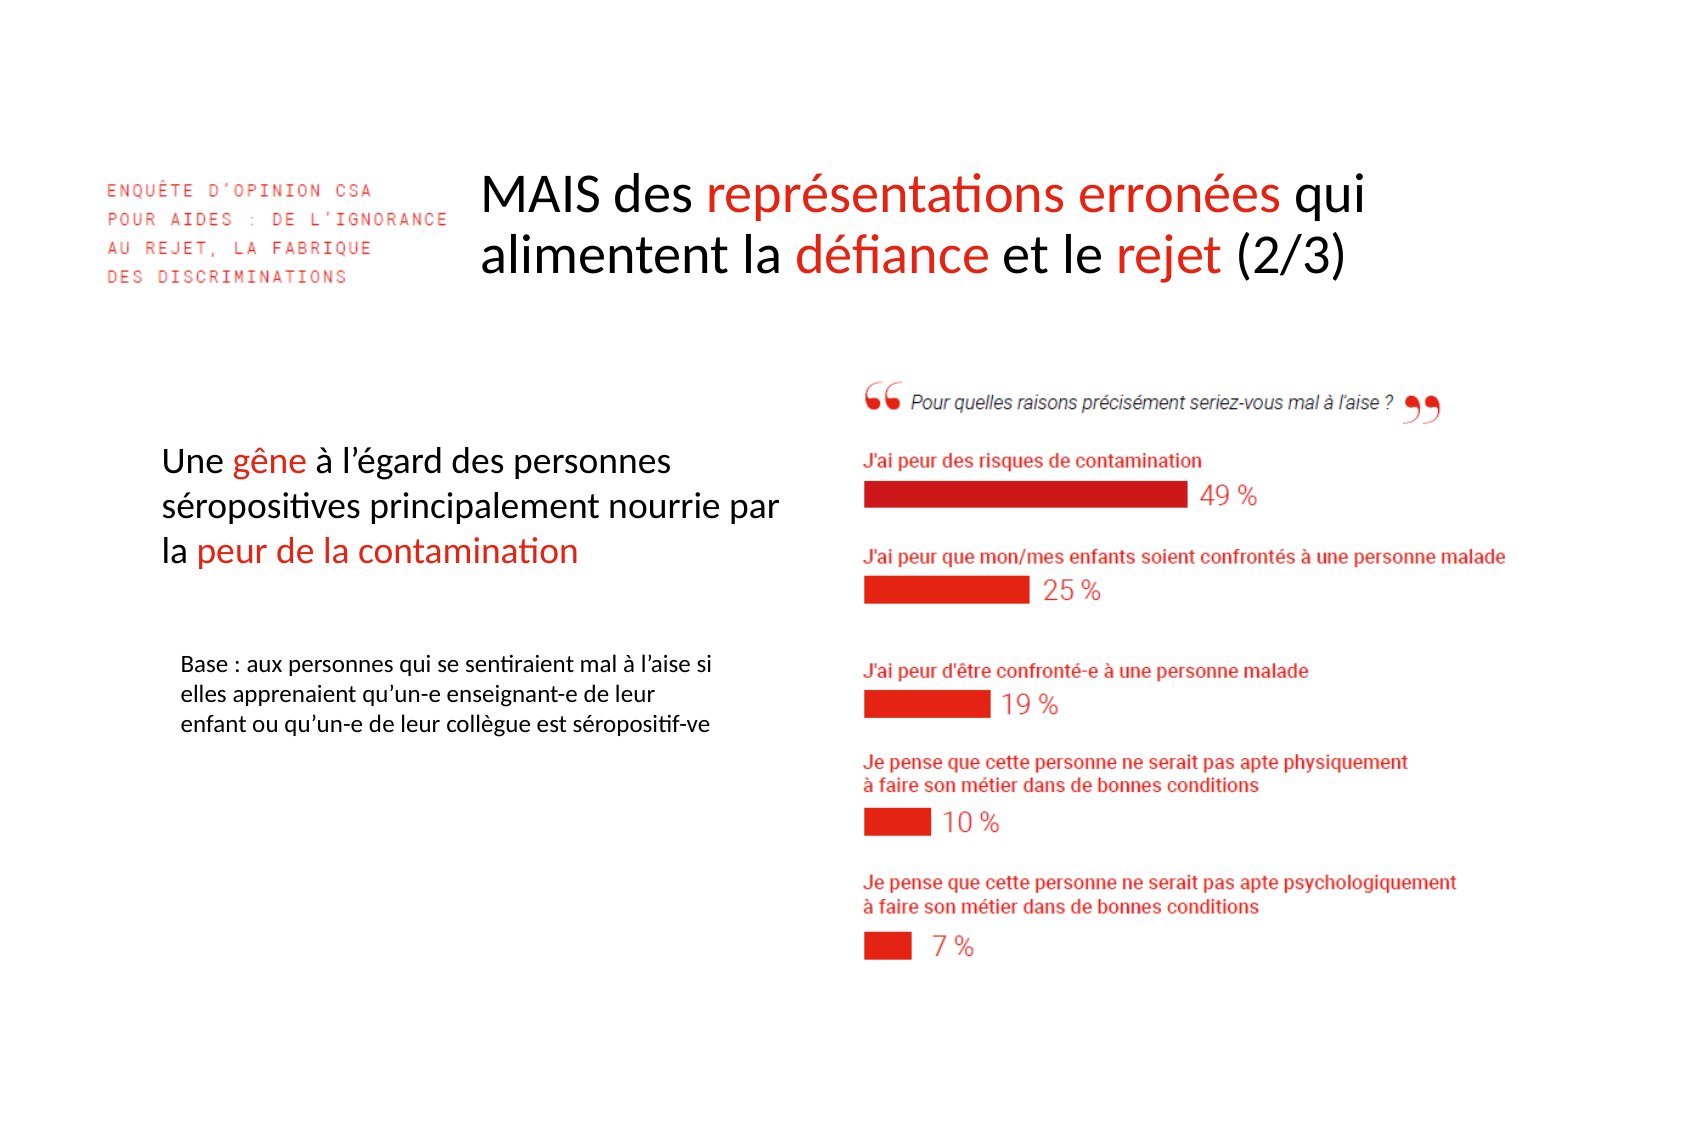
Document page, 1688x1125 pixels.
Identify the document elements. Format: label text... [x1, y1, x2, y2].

picture [93, 156, 467, 324]
text_box Une gêne à l’égard des personnes séropositives principalement nourrie par la peur de la contamination [146, 428, 801, 579]
picture [806, 379, 1533, 973]
text_box Base : aux personnes qui se sentiraient mal à l’aise si elles apprenaient qu’un-e enseignant-e de leur enfant ou qu’un-e de leur collègue est séropositif-ve [180, 647, 722, 837]
text_box MAIS des représentations erronées qui alimentent la défiance et le rejet (2/3) [465, 157, 1489, 346]
